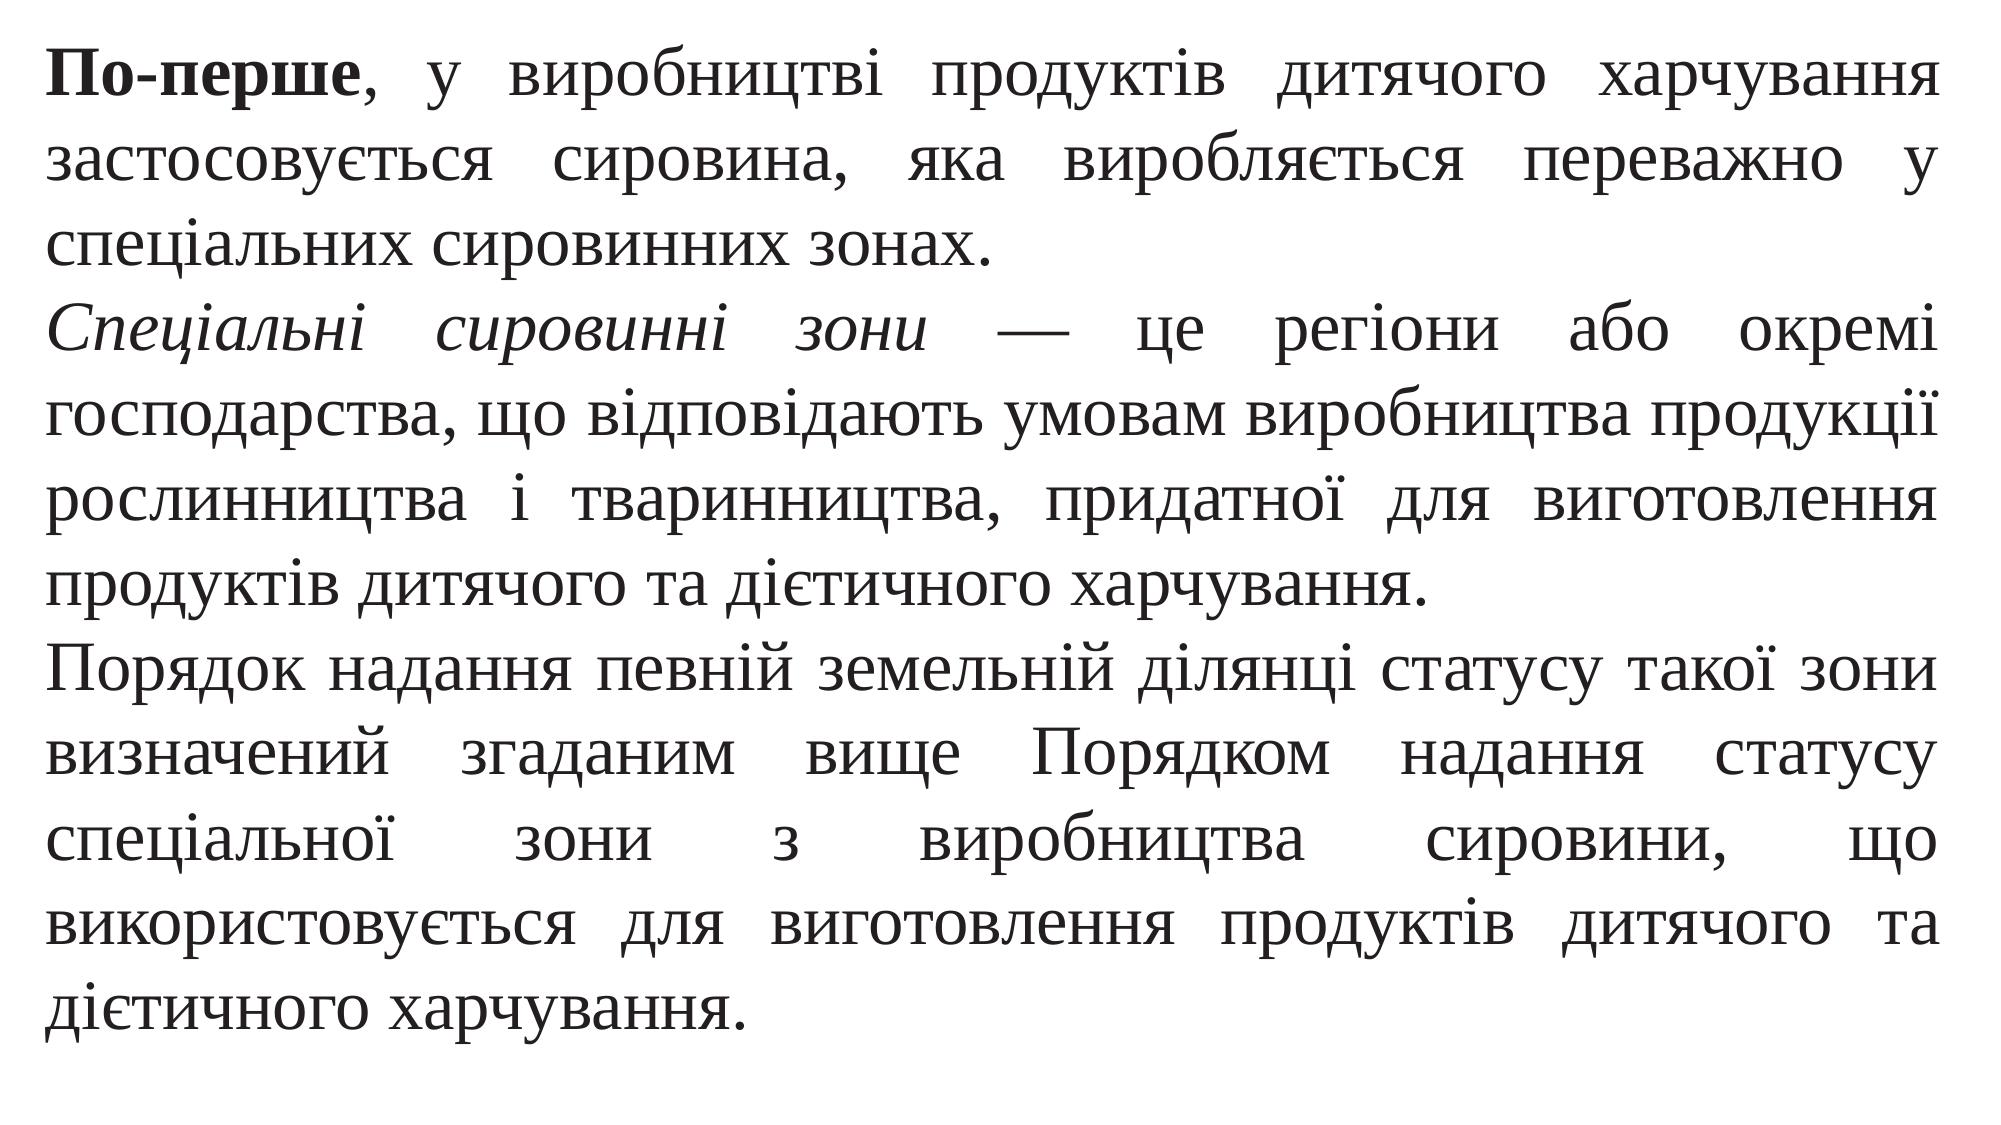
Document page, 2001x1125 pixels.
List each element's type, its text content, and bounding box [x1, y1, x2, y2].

text_box По-перше, у виробництві продуктів дитячого харчування застосовується сировина, яка виробляється переважно у спеціальних сировинних зонах. Спеціальні сировинні зони — це регіони або окремі господарства, що відповідають умовам виробництва продукції рослинництва і тваринництва, придатної для виготовлення продуктів дитячого та дієтичного харчування. Порядок надання певній земельній ділянці статусу такої зони визначений згаданим вище Порядком надання статусу спеціальної зони з виробництва сировини, що використовується для виготовлення продуктів дитячого та дієтичного харчування. [30, 17, 1956, 1052]
